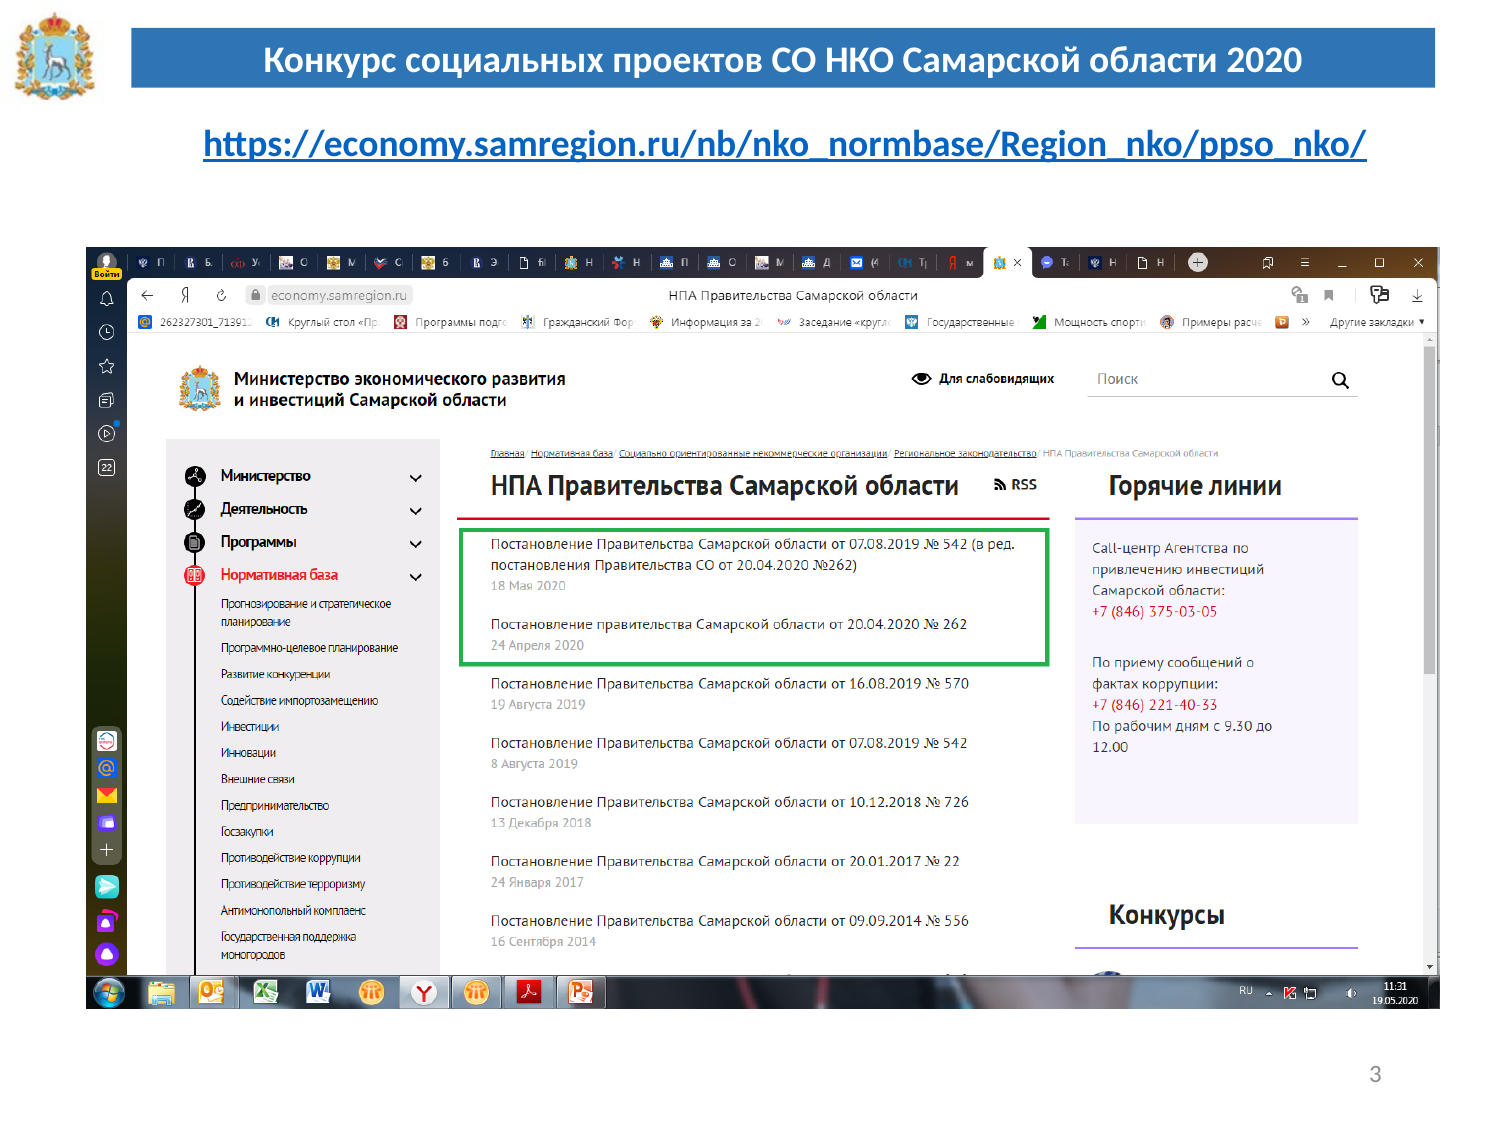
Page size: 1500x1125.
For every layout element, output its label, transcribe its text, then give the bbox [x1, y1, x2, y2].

text_box https://economy.samregion.ru/nb/nko_normbase/Region_nko/ppso_nko/ [131, 111, 1440, 172]
slide_number 3 [1059, 1042, 1397, 1103]
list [0, 0, 104, 117]
picture [86, 247, 1440, 1009]
text_box Конкурс социальных проектов СО НКО Самарской области 2020 [131, 27, 1436, 88]
